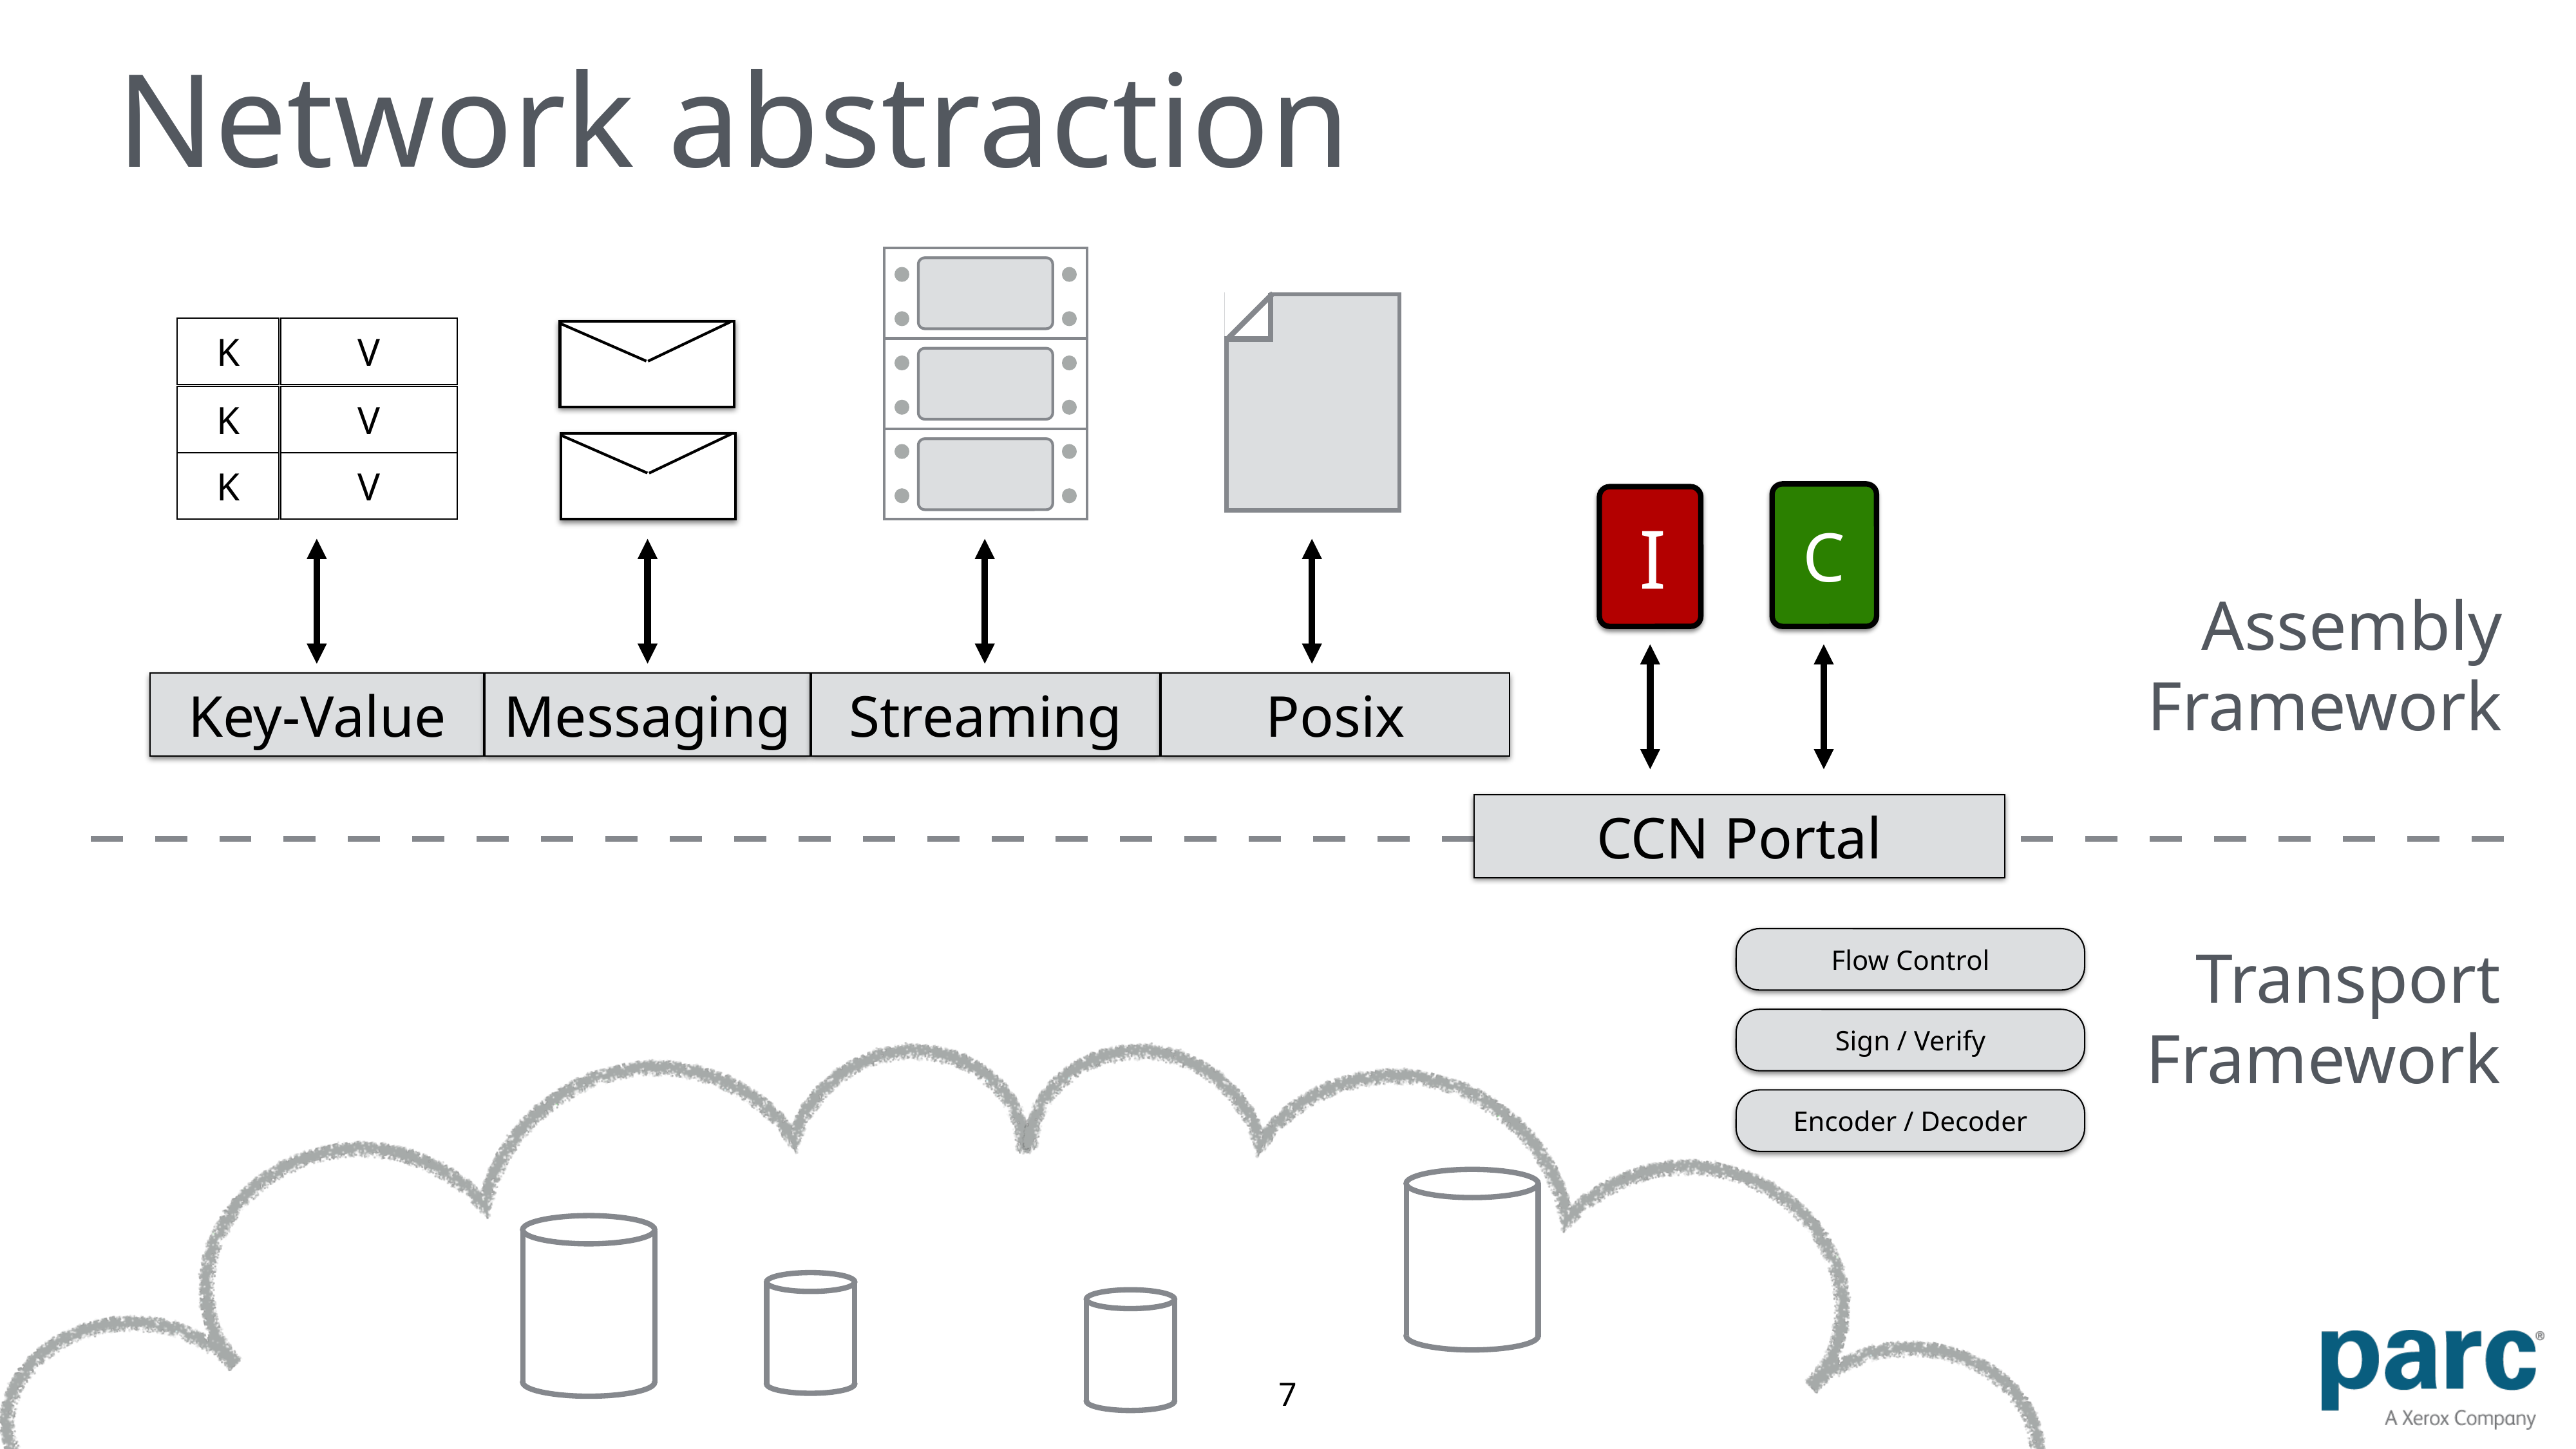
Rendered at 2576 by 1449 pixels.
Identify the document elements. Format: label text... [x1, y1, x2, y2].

text_box Key-Value [150, 673, 482, 757]
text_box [884, 248, 1088, 615]
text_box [1599, 486, 1701, 627]
text_box [1646, 644, 1654, 770]
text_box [522, 1215, 655, 1397]
text_box [643, 538, 652, 664]
text_box Messaging [485, 673, 809, 757]
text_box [1406, 1169, 1539, 1350]
text_box Posix [1161, 673, 1510, 757]
title Network abstraction [111, 0, 2331, 237]
picture [2338, 1341, 2362, 1378]
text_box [560, 321, 735, 520]
text_box Streaming [811, 673, 1159, 757]
text_box Transport Framework [2141, 931, 2507, 1103]
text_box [0, 976, 2101, 1449]
text_box Assembly Framework [2141, 578, 2508, 750]
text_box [176, 317, 457, 520]
text_box Flow Control [1736, 928, 2085, 971]
text_box [980, 619, 989, 664]
picture [2401, 1361, 2420, 1379]
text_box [1224, 291, 1400, 511]
text_box [1307, 538, 1316, 664]
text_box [1086, 1289, 1175, 1411]
text_box [1819, 644, 1828, 770]
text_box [766, 1272, 855, 1394]
text_box CCN Portal [1474, 794, 2005, 878]
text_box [1772, 484, 1877, 627]
picture [2322, 1330, 2544, 1430]
text_box [312, 538, 321, 664]
